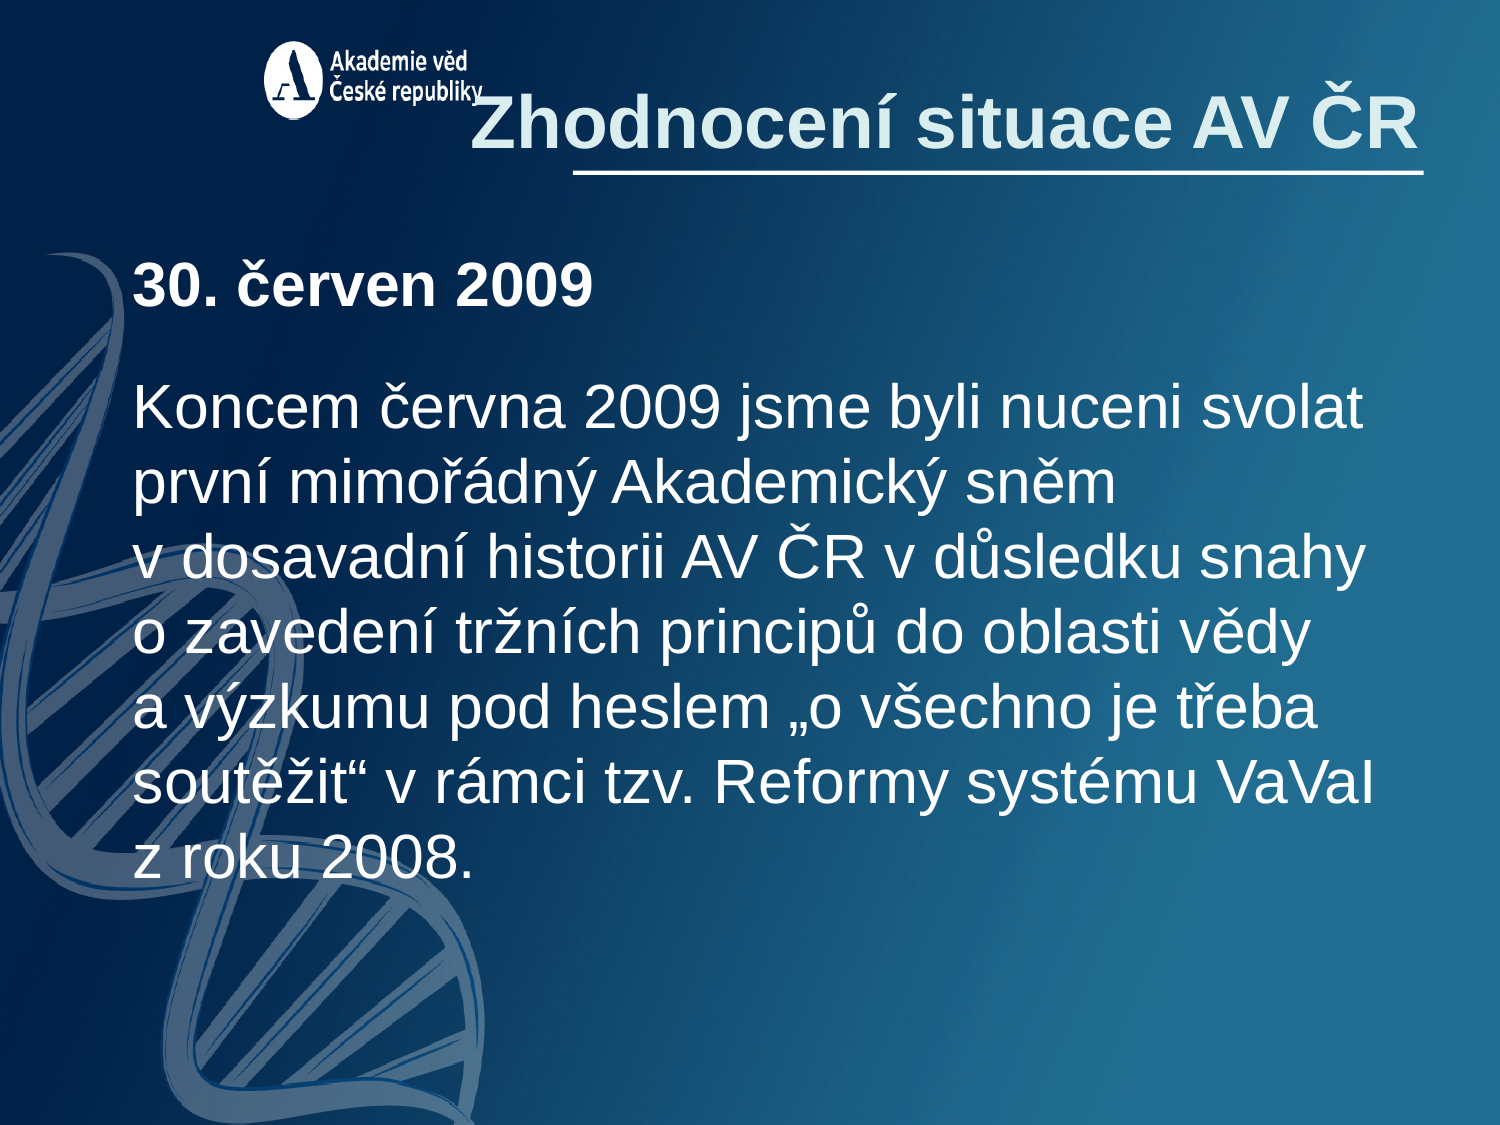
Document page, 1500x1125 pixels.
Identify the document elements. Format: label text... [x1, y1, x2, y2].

text_box 30. červen 2009 Koncem června 2009 jsme byli nuceni svolat první mimořádný Akademický sněm v dosavadní historii AV ČR v důsledku snahy o zavedení tržních principů do oblasti vědy a výzkumu pod heslem „o všechno je třeba soutěžit“ v rámci tzv. Reformy systému VaVaI z roku 2008. [118, 236, 1424, 1052]
text_box Zhodnocení situace AV ČR [147, 66, 1436, 172]
picture [0, 0, 1500, 1125]
